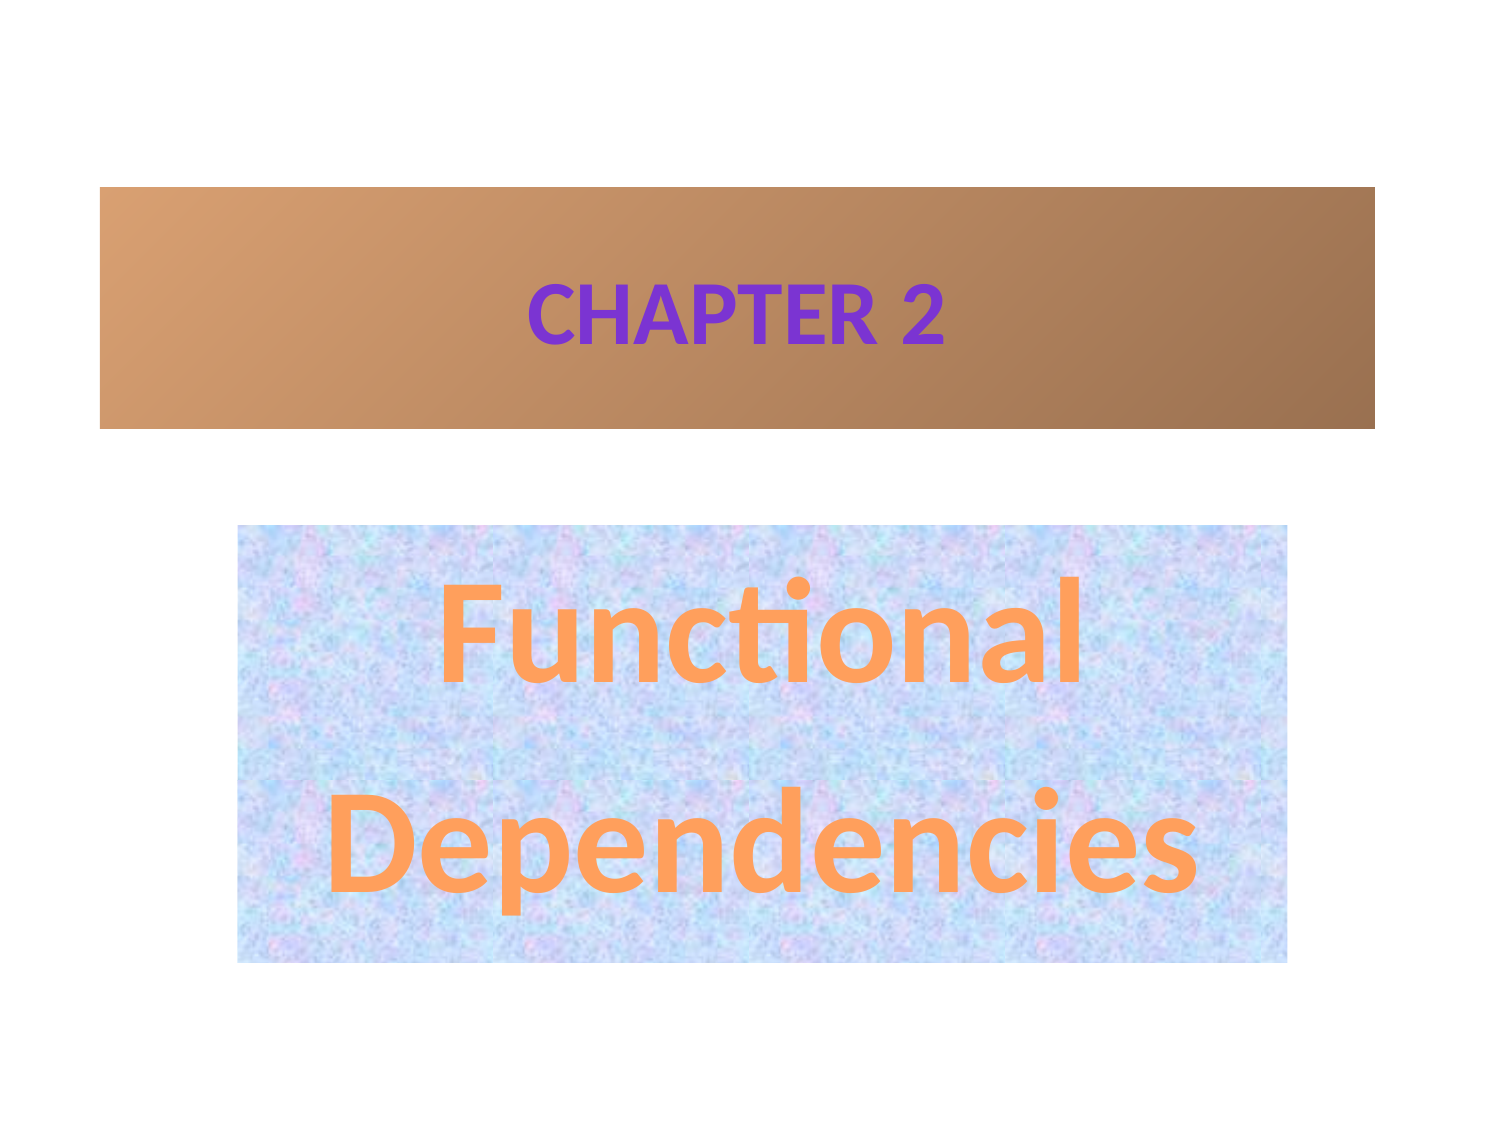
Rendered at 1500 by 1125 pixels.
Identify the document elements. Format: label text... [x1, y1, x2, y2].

title Chapter 2 [99, 187, 1375, 429]
subtitle Functional Dependencies [237, 525, 1288, 963]
